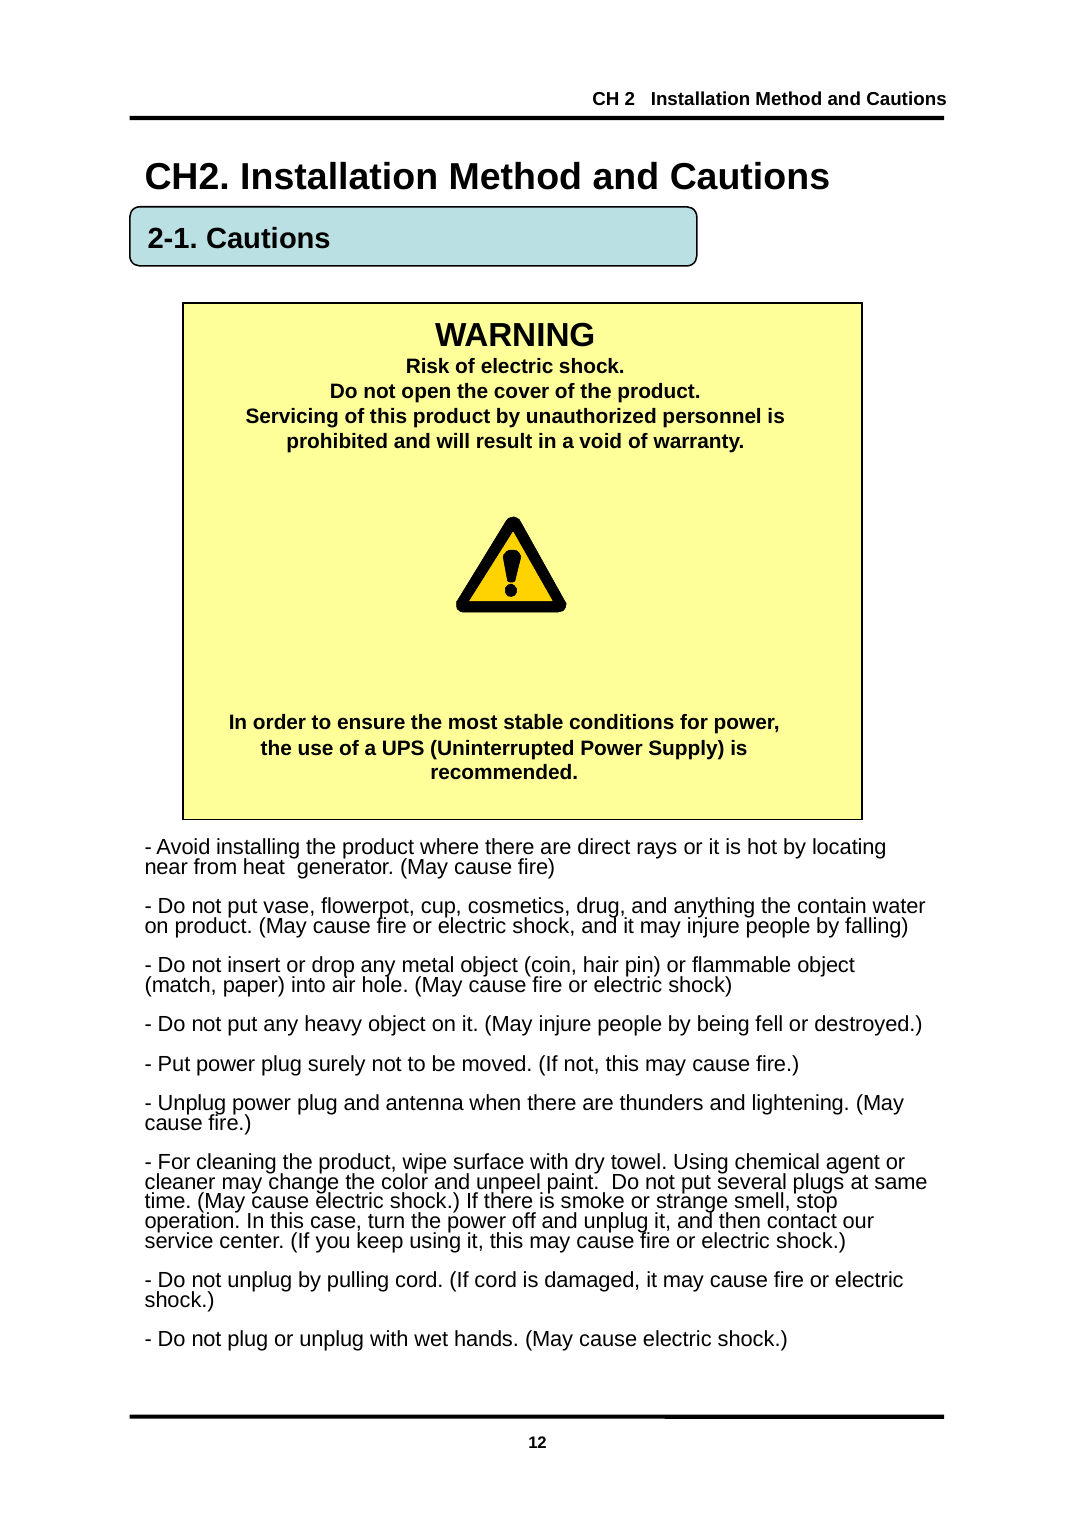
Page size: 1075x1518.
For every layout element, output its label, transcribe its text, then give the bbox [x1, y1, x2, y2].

text_box CH2. Installation Method and Cautions [129, 144, 945, 205]
text_box In order to ensure the most stable conditions for power, the use of a UPS (Uninterrupted Power Supply) is recommended. [205, 701, 804, 792]
text_box CH 2 Installation Method and Cautions [460, 79, 962, 117]
text_box [183, 302, 863, 820]
text_box - Avoid installing the product where there are direct rays or it is hot by locating near from heat generator. (May cause fire) - Do not put vase, flowerpot, cup, cosmetics, drug, and anything the contain water on product. (May cause fire or electric shock, and it may injure people by falling) - Do not insert or drop any metal object (coin, hair pin) or flammable object (match, paper) into air hole. (May cause fire or electric shock) - Do not put any heavy object on it. (May injure people by being fell or destroyed.) - Put power plug surely not to be moved. (If not, this may cause fire.) - Unplug power plug and antenna when there are thunders and lightening. (May cause fire.) - For cleaning the product, wipe surface with dry towel. Using chemical agent or cleaner may change the color and unpeel paint. Do not put several plugs at same time. (May cause electric shock.) If there is smoke or strange smell, stop operation. In this case, turn the power off and unplug it, and then contact our service center. (If you keep using it, this may cause fire or electric shock.) - Do not unplug by pulling cord. (If cord is damaged, it may cause fire or electric shock.) - Do not plug or unplug with wet hands. (May cause electric shock.) [129, 831, 945, 1378]
slide_number 12 [117, 1431, 957, 1462]
text_box 2-1. Cautions [129, 206, 697, 266]
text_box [455, 516, 568, 614]
text_box WARNING Risk of electric shock. Do not open the cover of the product. Servicing of this product by unauthorized personnel is prohibited and will result in a void of warranty. [205, 305, 826, 505]
